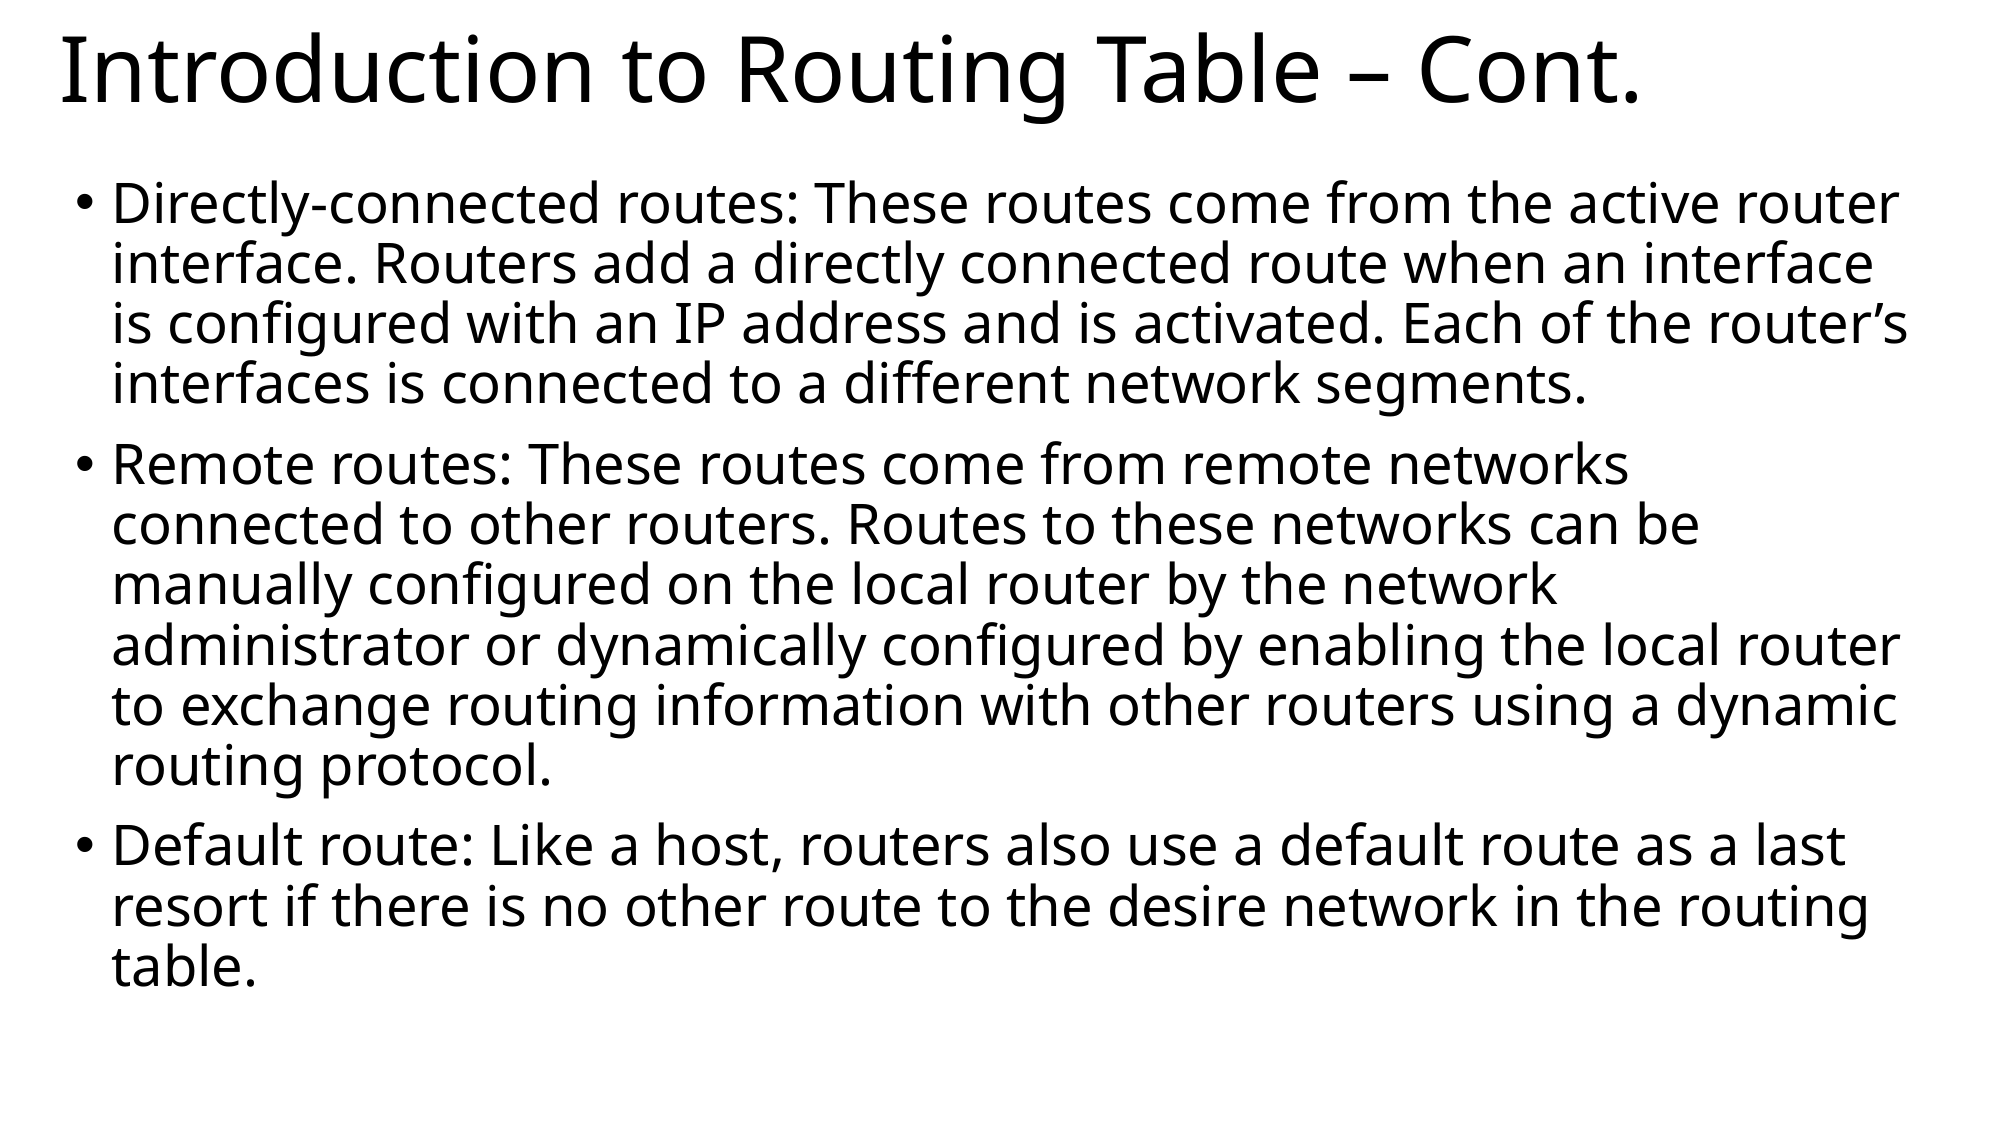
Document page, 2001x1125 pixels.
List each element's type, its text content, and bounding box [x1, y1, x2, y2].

list Directly-connected routes: These routes come from the active router interface. Routers add a directly connected route when an interface is configured with an IP address and is activated. Each of the router’s interfaces is connected to a different network segments. Remote routes: These routes come from remote networks connected to other routers. Routes to these networks can be manually configured on the local router by the network administrator or dynamically configured by enabling the local router to exchange routing information with other routers using a dynamic routing protocol. Default route: Like a host, routers also use a default route as a last resort if there is no other route to the desire network in the routing table. [60, 167, 1933, 1061]
title Introduction to Routing Table – Cont. [44, 0, 1933, 147]
